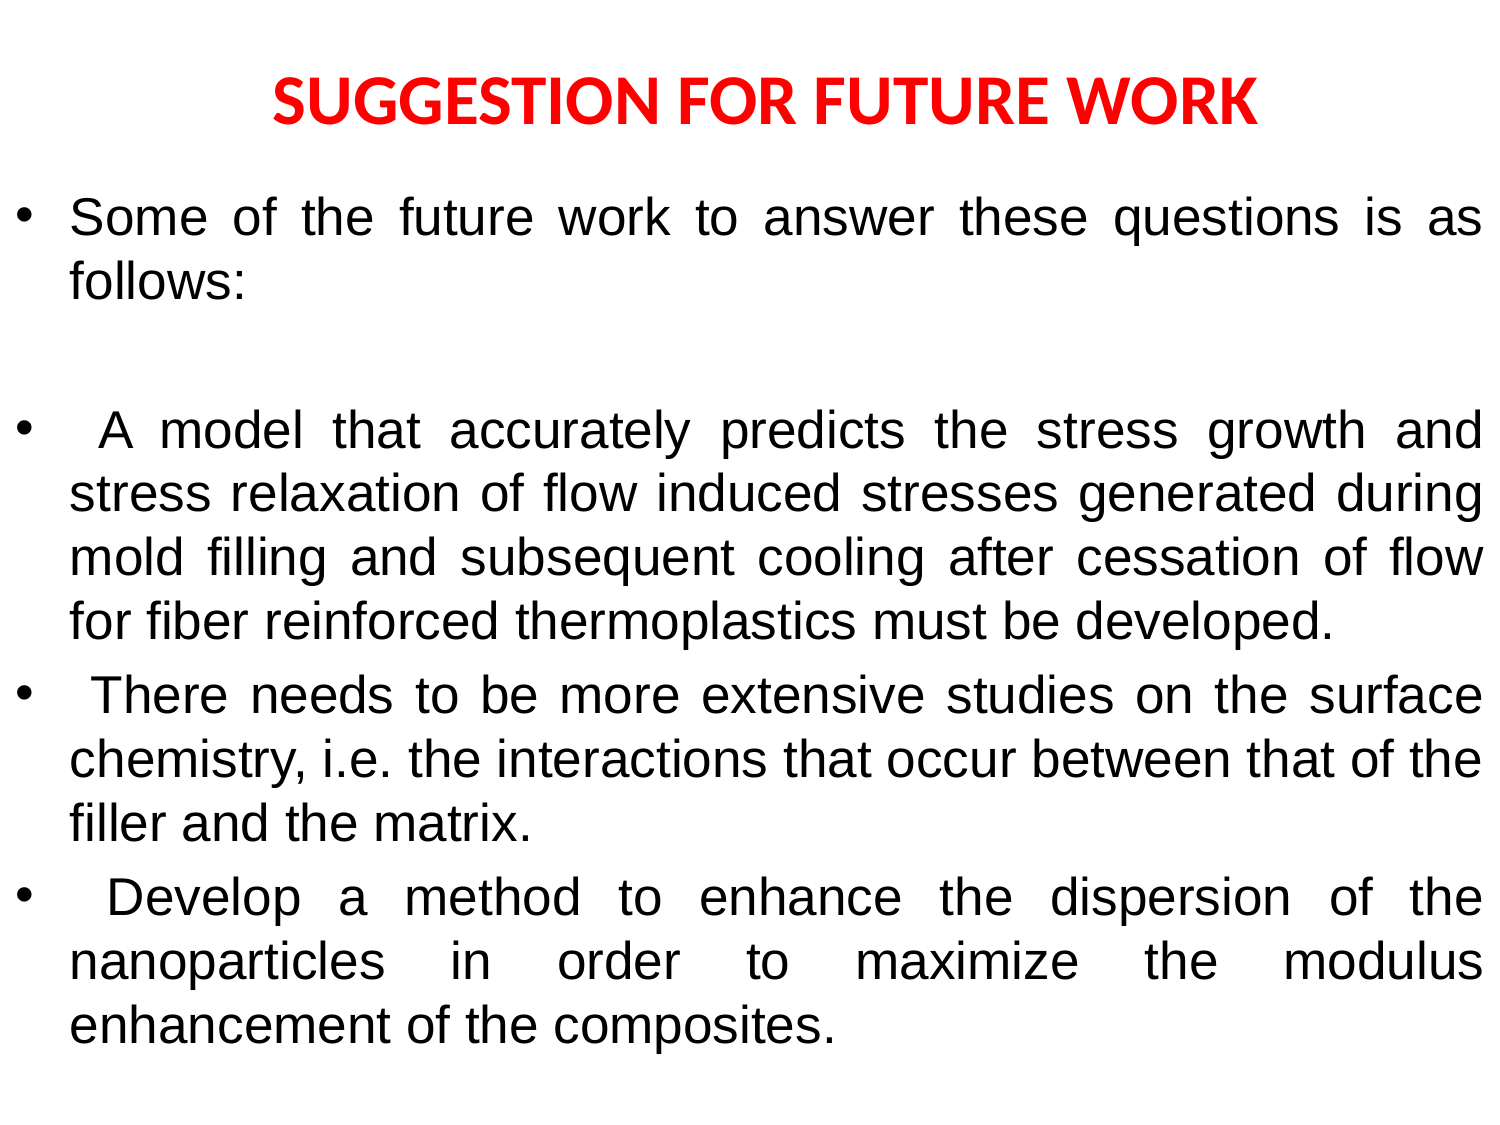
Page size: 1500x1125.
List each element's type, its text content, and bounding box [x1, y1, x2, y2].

title SUGGESTION FOR FUTURE WORK [75, 45, 1425, 174]
list Some of the future work to answer these questions is as follows: A model that accurately predicts the stress growth and stress relaxation of flow induced stresses generated during mold filling and subsequent cooling after cessation of flow for fiber reinforced thermoplastics must be developed. There needs to be more extensive studies on the surface chemistry, i.e. the interactions that occur between that of the filler and the matrix. Develop a method to enhance the dispersion of the nanoparticles in order to maximize the modulus enhancement of the composites. [0, 174, 1500, 1125]
